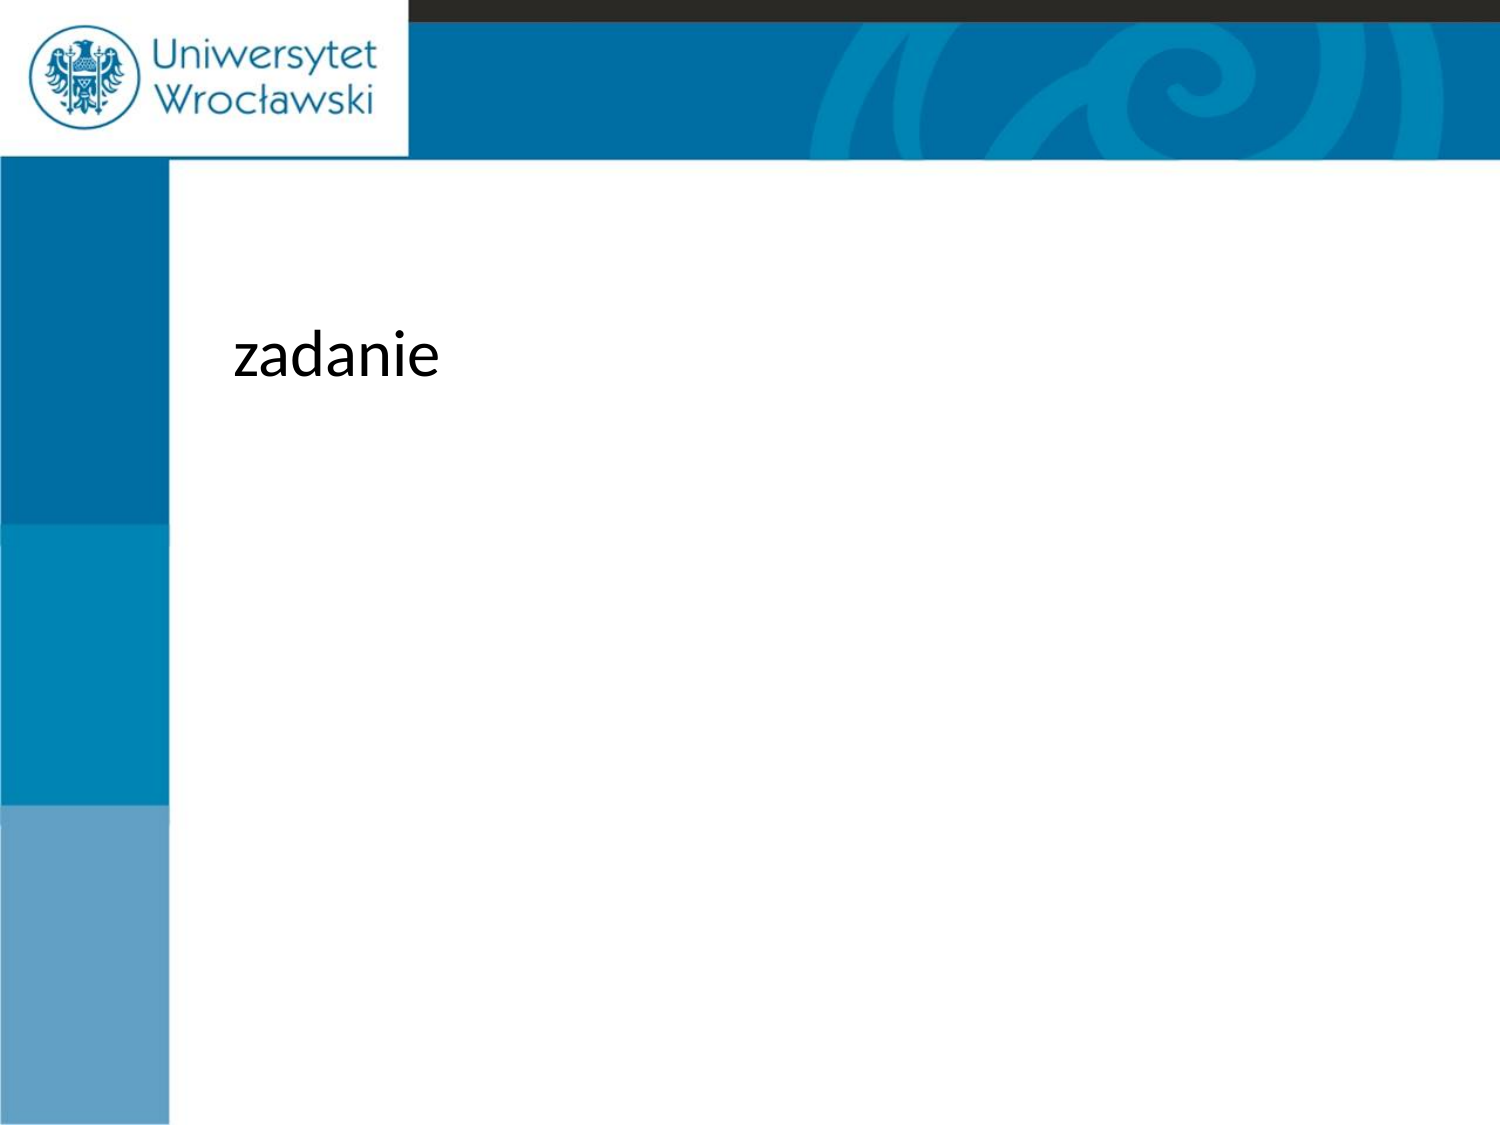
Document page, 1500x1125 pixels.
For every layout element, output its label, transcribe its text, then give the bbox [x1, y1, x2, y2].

picture [0, 0, 1500, 1125]
list zadanie [218, 302, 1500, 1046]
